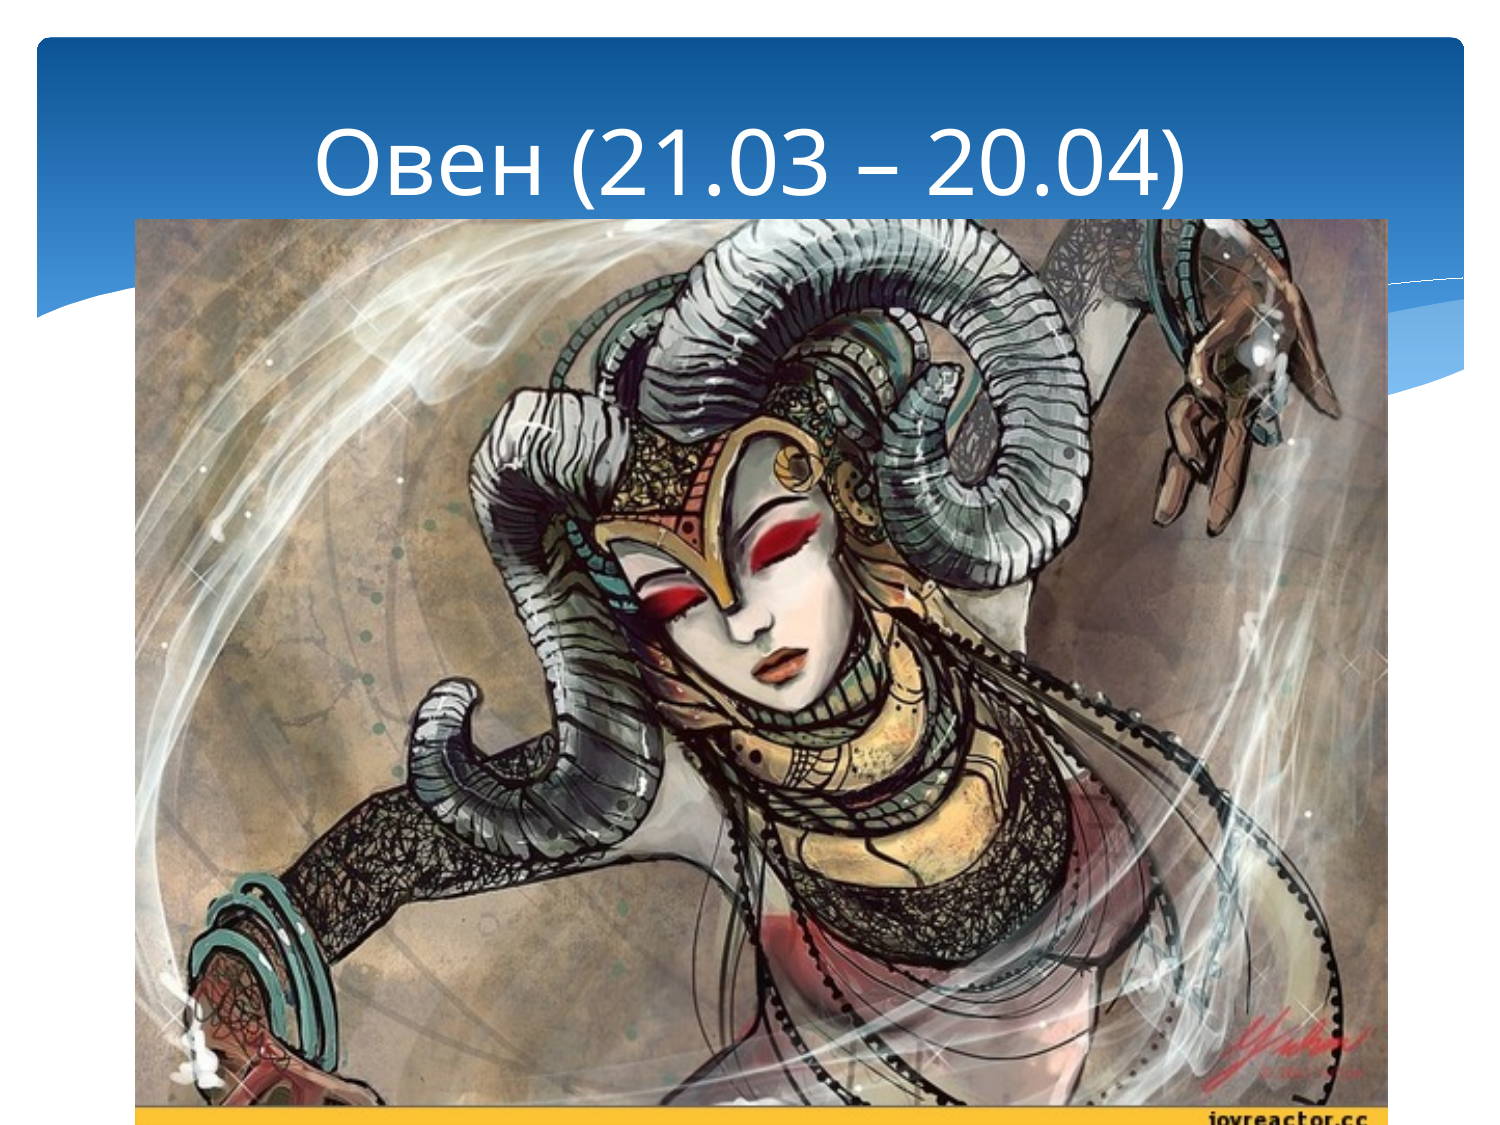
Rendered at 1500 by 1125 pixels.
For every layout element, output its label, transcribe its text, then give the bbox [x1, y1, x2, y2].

picture [135, 219, 1389, 1125]
title Овен (21.03 – 20.04) [75, 55, 1425, 261]
